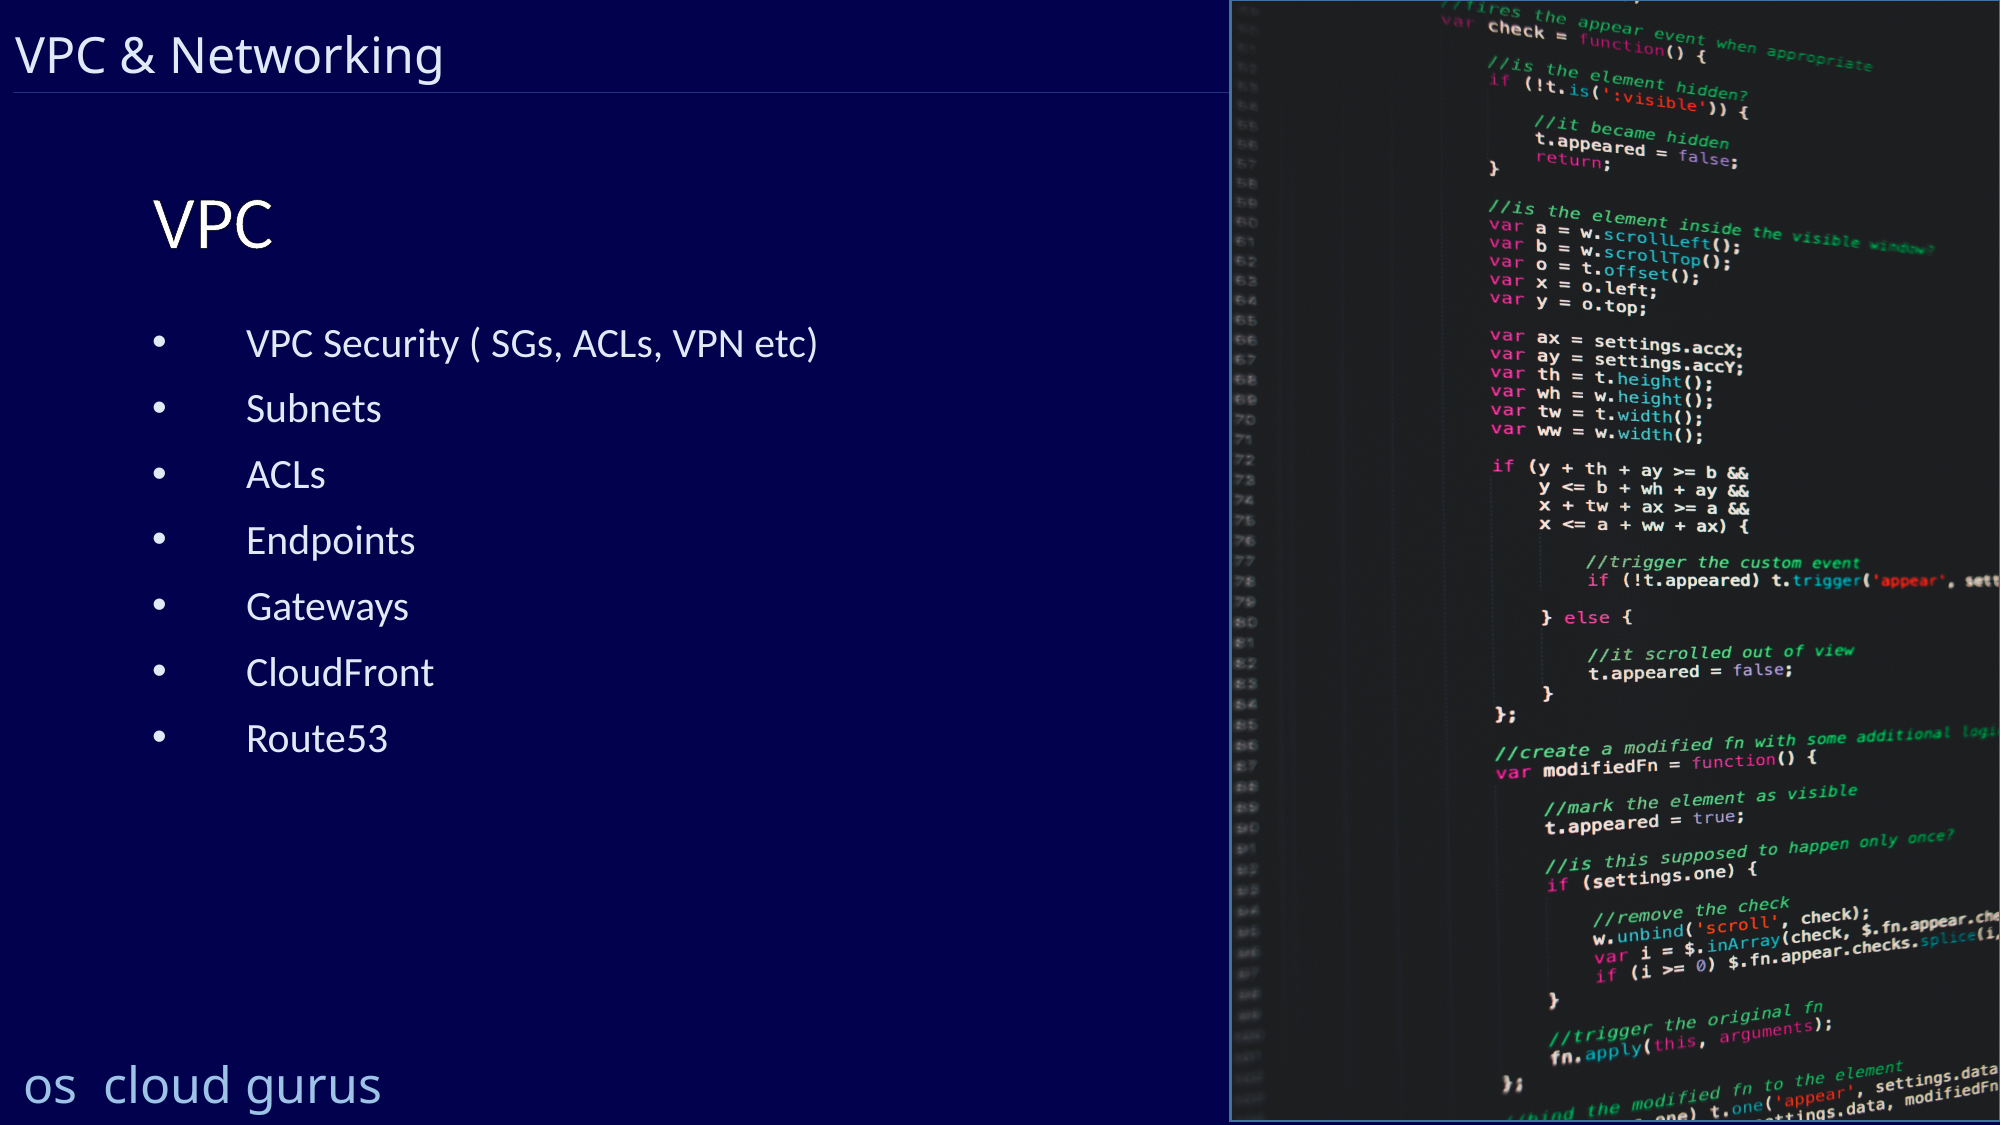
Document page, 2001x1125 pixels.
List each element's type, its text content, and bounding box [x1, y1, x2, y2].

text_box [1229, 0, 2000, 1122]
text_box VPC Security ( SGs, ACLs, VPN etc) Subnets ACLs Endpoints Gateways CloudFront Route53 [137, 313, 1034, 849]
text_box os cloud gurus [0, 1045, 407, 1121]
title VPC [137, 115, 1229, 333]
text_box VPC & Networking [0, 0, 737, 116]
